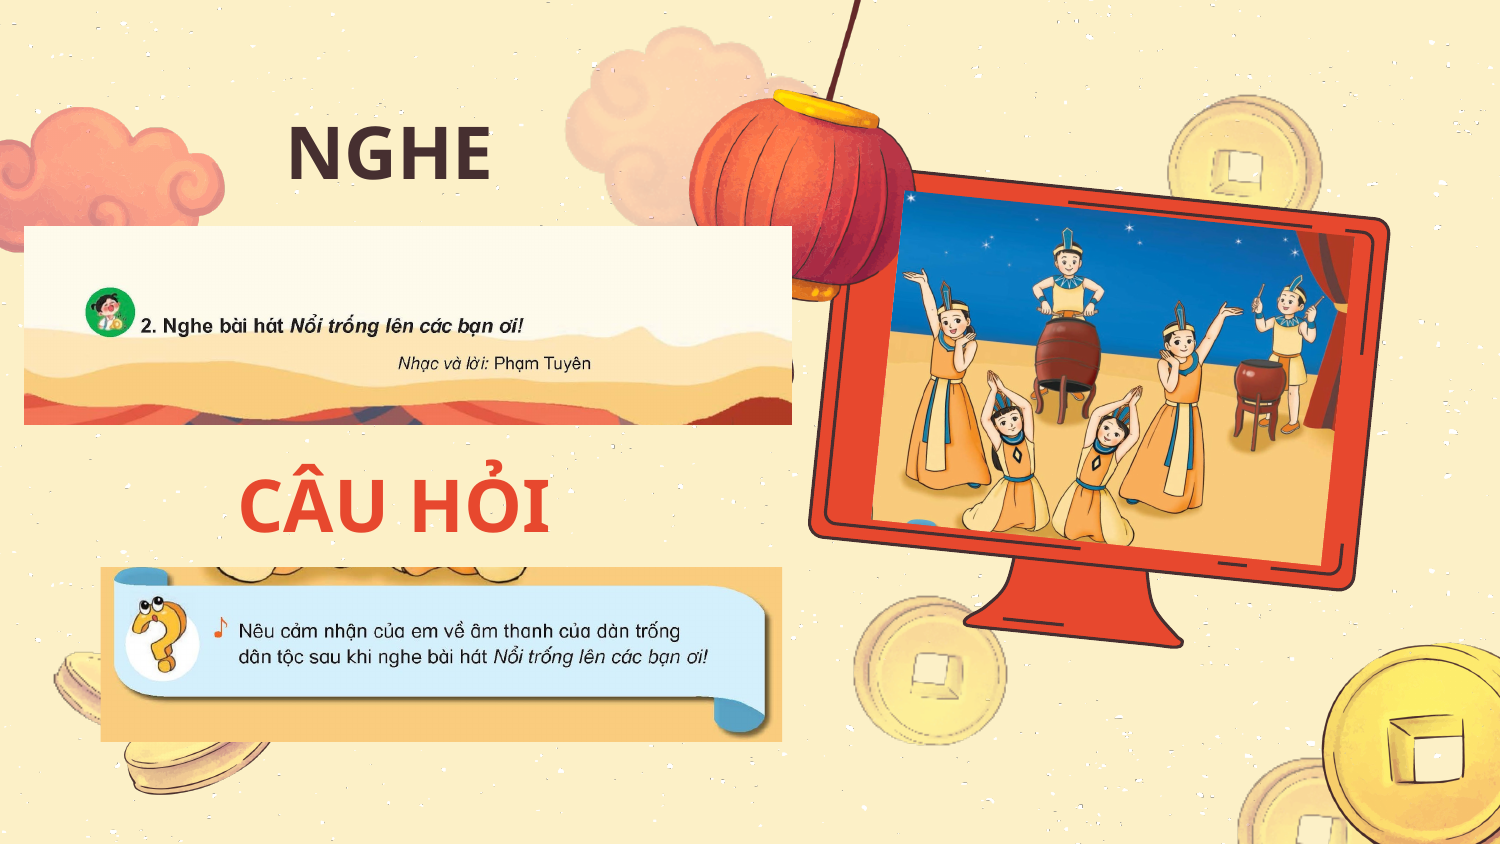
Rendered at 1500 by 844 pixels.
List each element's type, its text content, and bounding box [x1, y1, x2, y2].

text_box CÂU HỎI [190, 451, 598, 562]
picture [0, 0, 1500, 844]
title NGHE [252, 98, 547, 209]
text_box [821, 191, 1370, 639]
